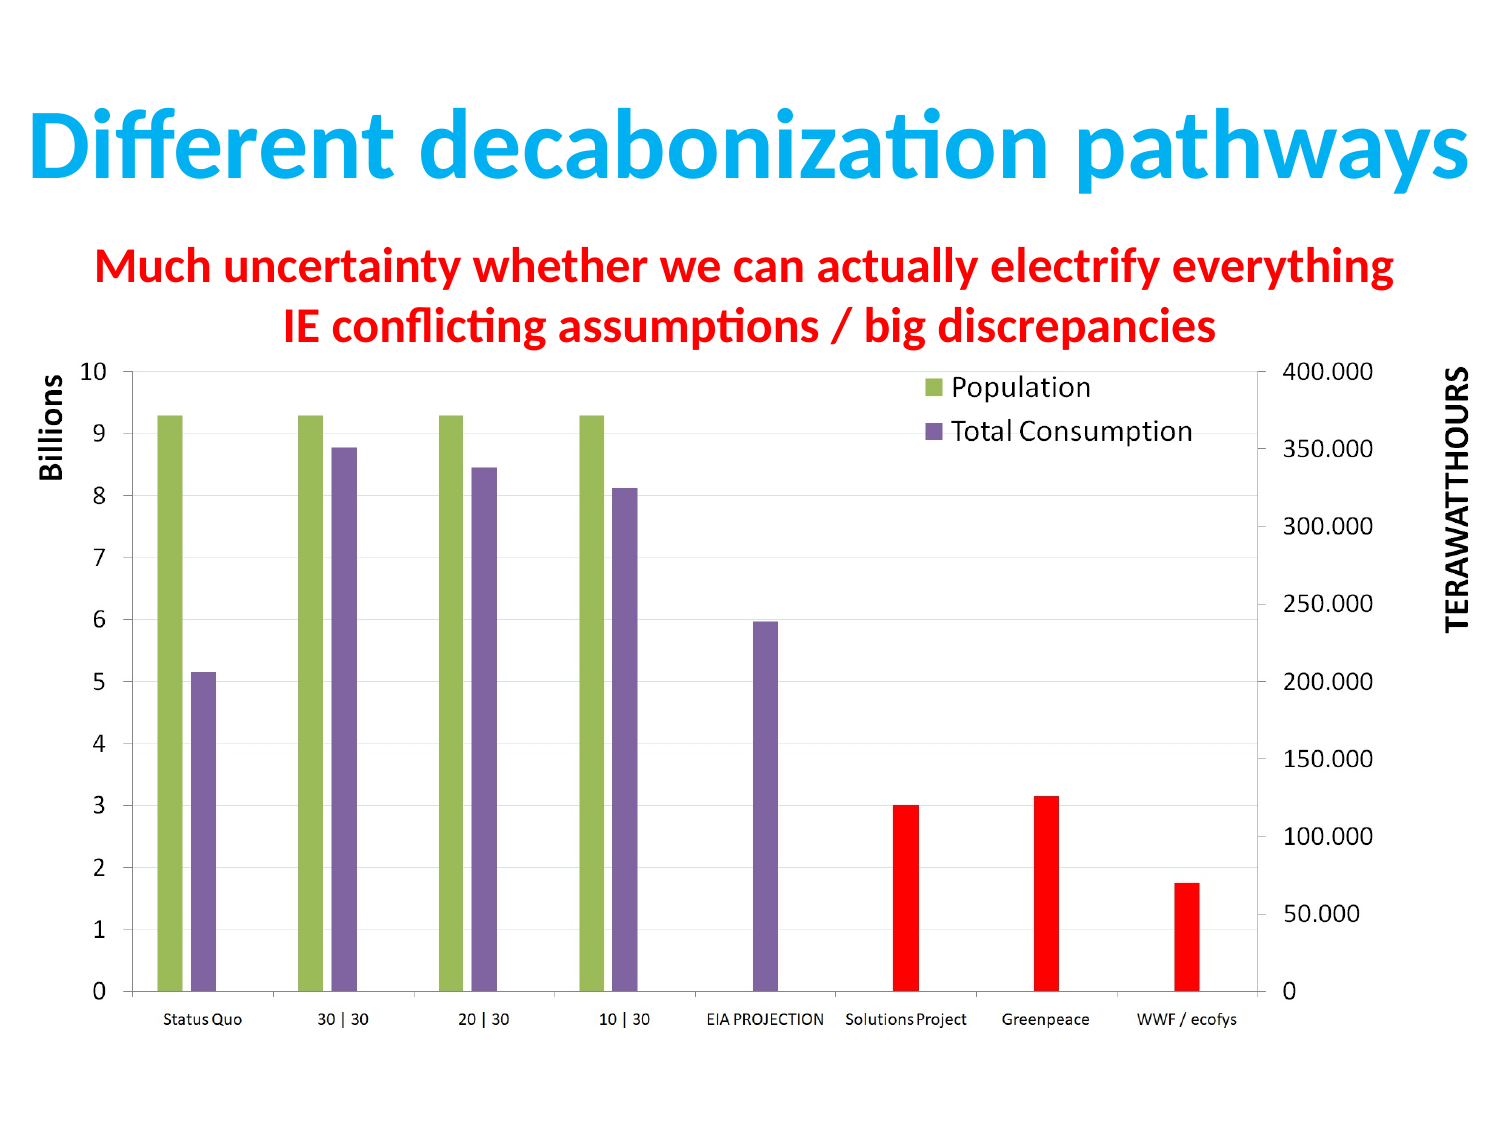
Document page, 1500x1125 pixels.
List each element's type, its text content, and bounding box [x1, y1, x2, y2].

picture [0, 349, 1500, 1063]
title Different decabonization pathways [0, 45, 1500, 224]
text_box Much uncertainty whether we can actually electrify everything IE conflicting assumptions / big discrepancies [0, 224, 1500, 349]
